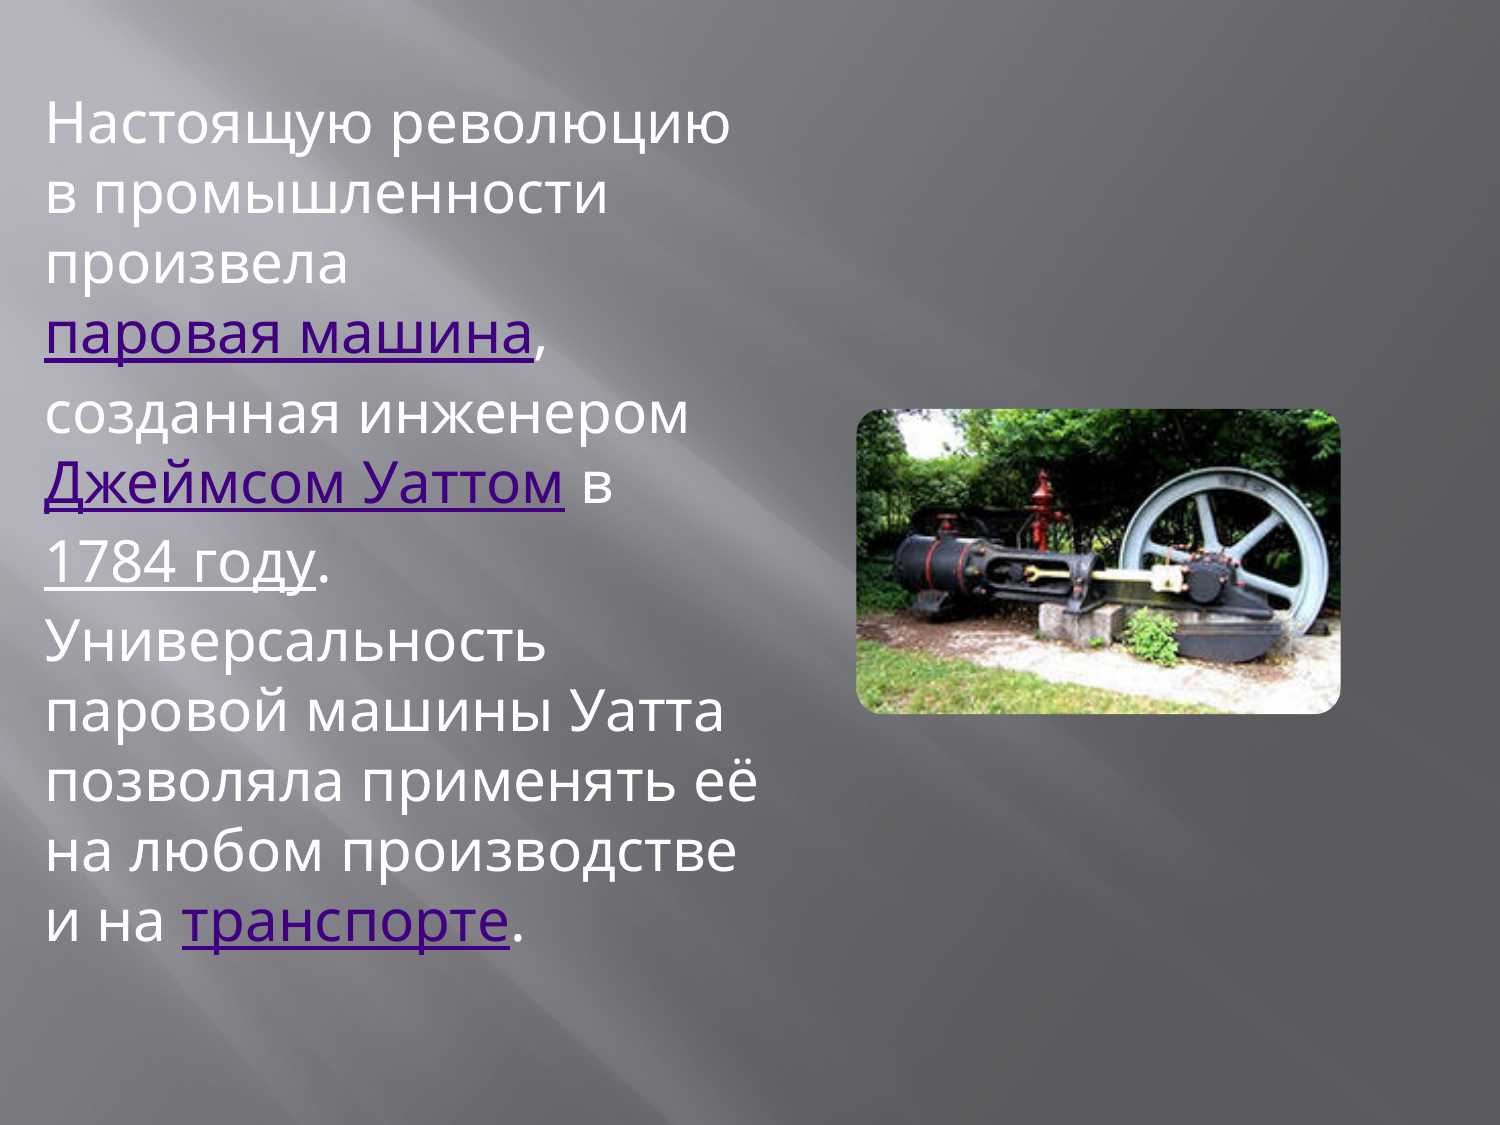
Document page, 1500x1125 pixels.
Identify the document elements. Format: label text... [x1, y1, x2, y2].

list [856, 408, 1341, 715]
text_box Настоящую революцию в промышленности произвела паровая машина, созданная инженером Джеймсом Уаттом в 1784 году. Универсальность паровой машины Уатта позволяла применять её на любом производстве и на транспорте. [29, 78, 780, 970]
